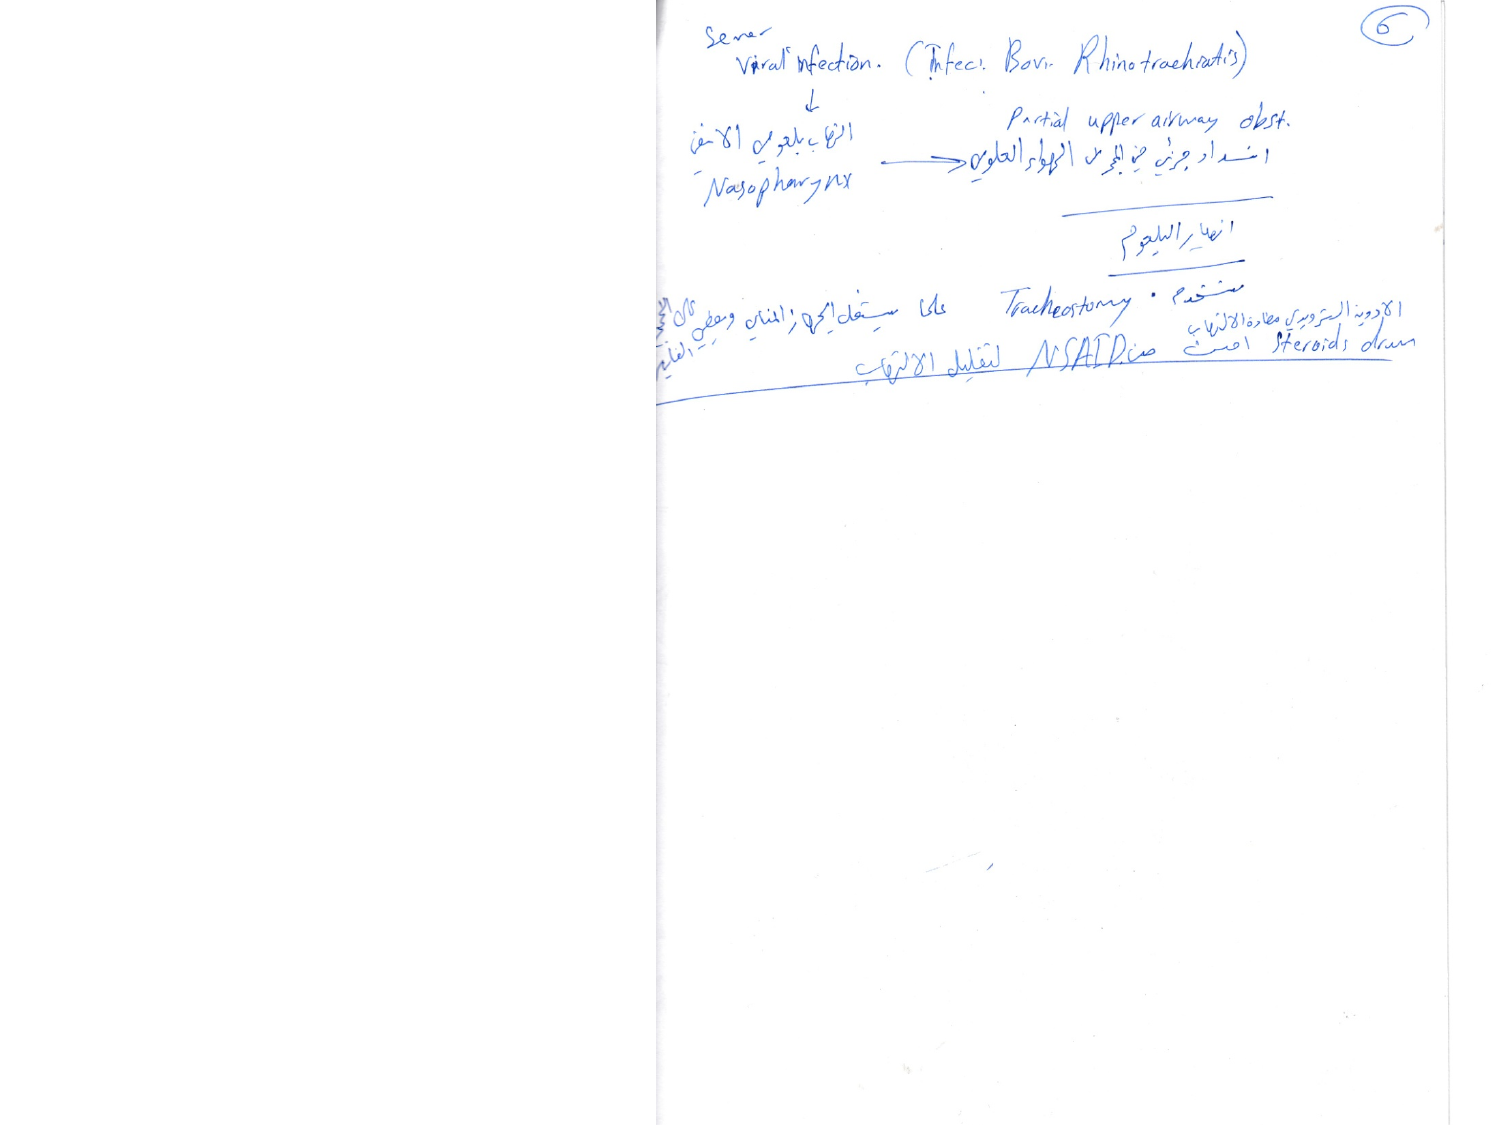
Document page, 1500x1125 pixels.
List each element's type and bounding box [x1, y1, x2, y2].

picture [655, 0, 1500, 1125]
